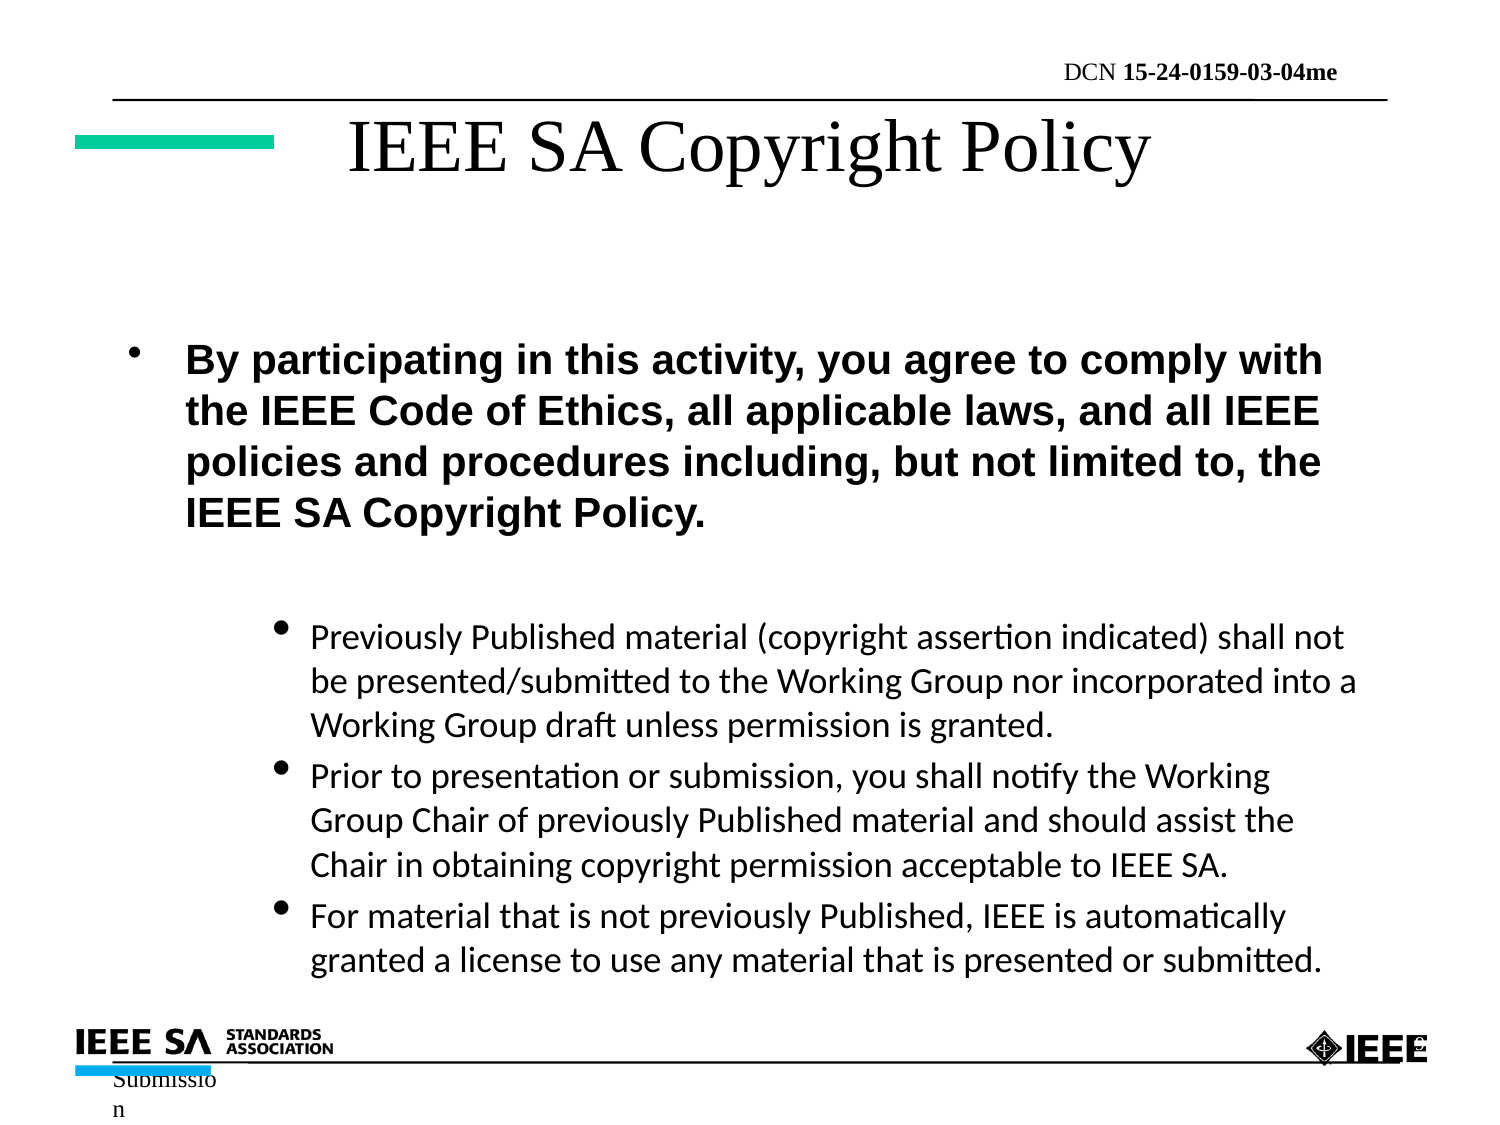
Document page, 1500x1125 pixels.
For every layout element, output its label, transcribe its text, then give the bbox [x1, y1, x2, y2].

title IEEE SA Copyright Policy [75, 74, 1425, 210]
picture [1306, 1030, 1326, 1066]
picture [75, 1028, 333, 1076]
list By participating in this activity, you agree to comply with the IEEE Code of Ethics, all applicable laws, and all IEEE policies and procedures including, but not limited to, the IEEE SA Copyright Policy. Previously Published material (copyright assertion indicated) shall not be presented/submitted to the Working Group nor incorporated into a Working Group draft unless permission is granted. Prior to presentation or submission, you shall notify the Working Group Chair of previously Published material and should assist the Chair in obtaining copyright permission acceptable to IEEE SA. For material that is not previously Published, IEEE is automatically granted a license to use any material that is presented or submitted. [112, 324, 1388, 1000]
slide_number 9 [1326, 1012, 1425, 1073]
